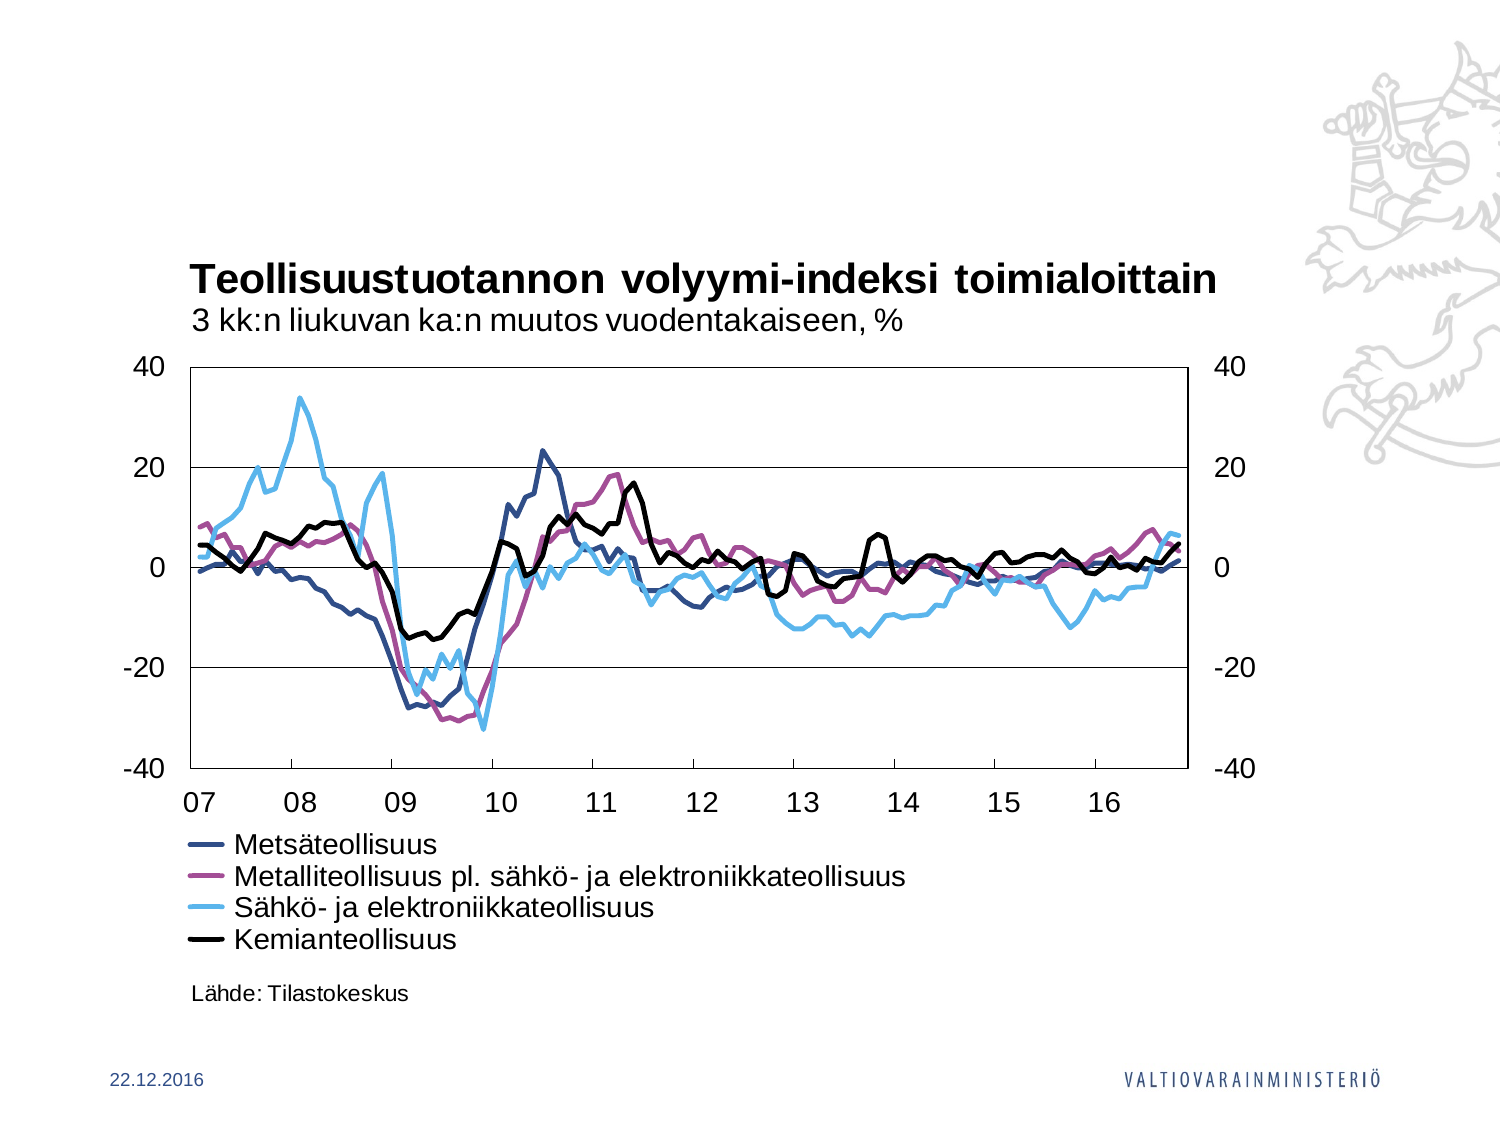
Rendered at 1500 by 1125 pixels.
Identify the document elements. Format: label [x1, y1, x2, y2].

picture [76, 0, 1500, 1014]
picture [1078, 1063, 1425, 1092]
slide_number [94, 1054, 255, 1103]
